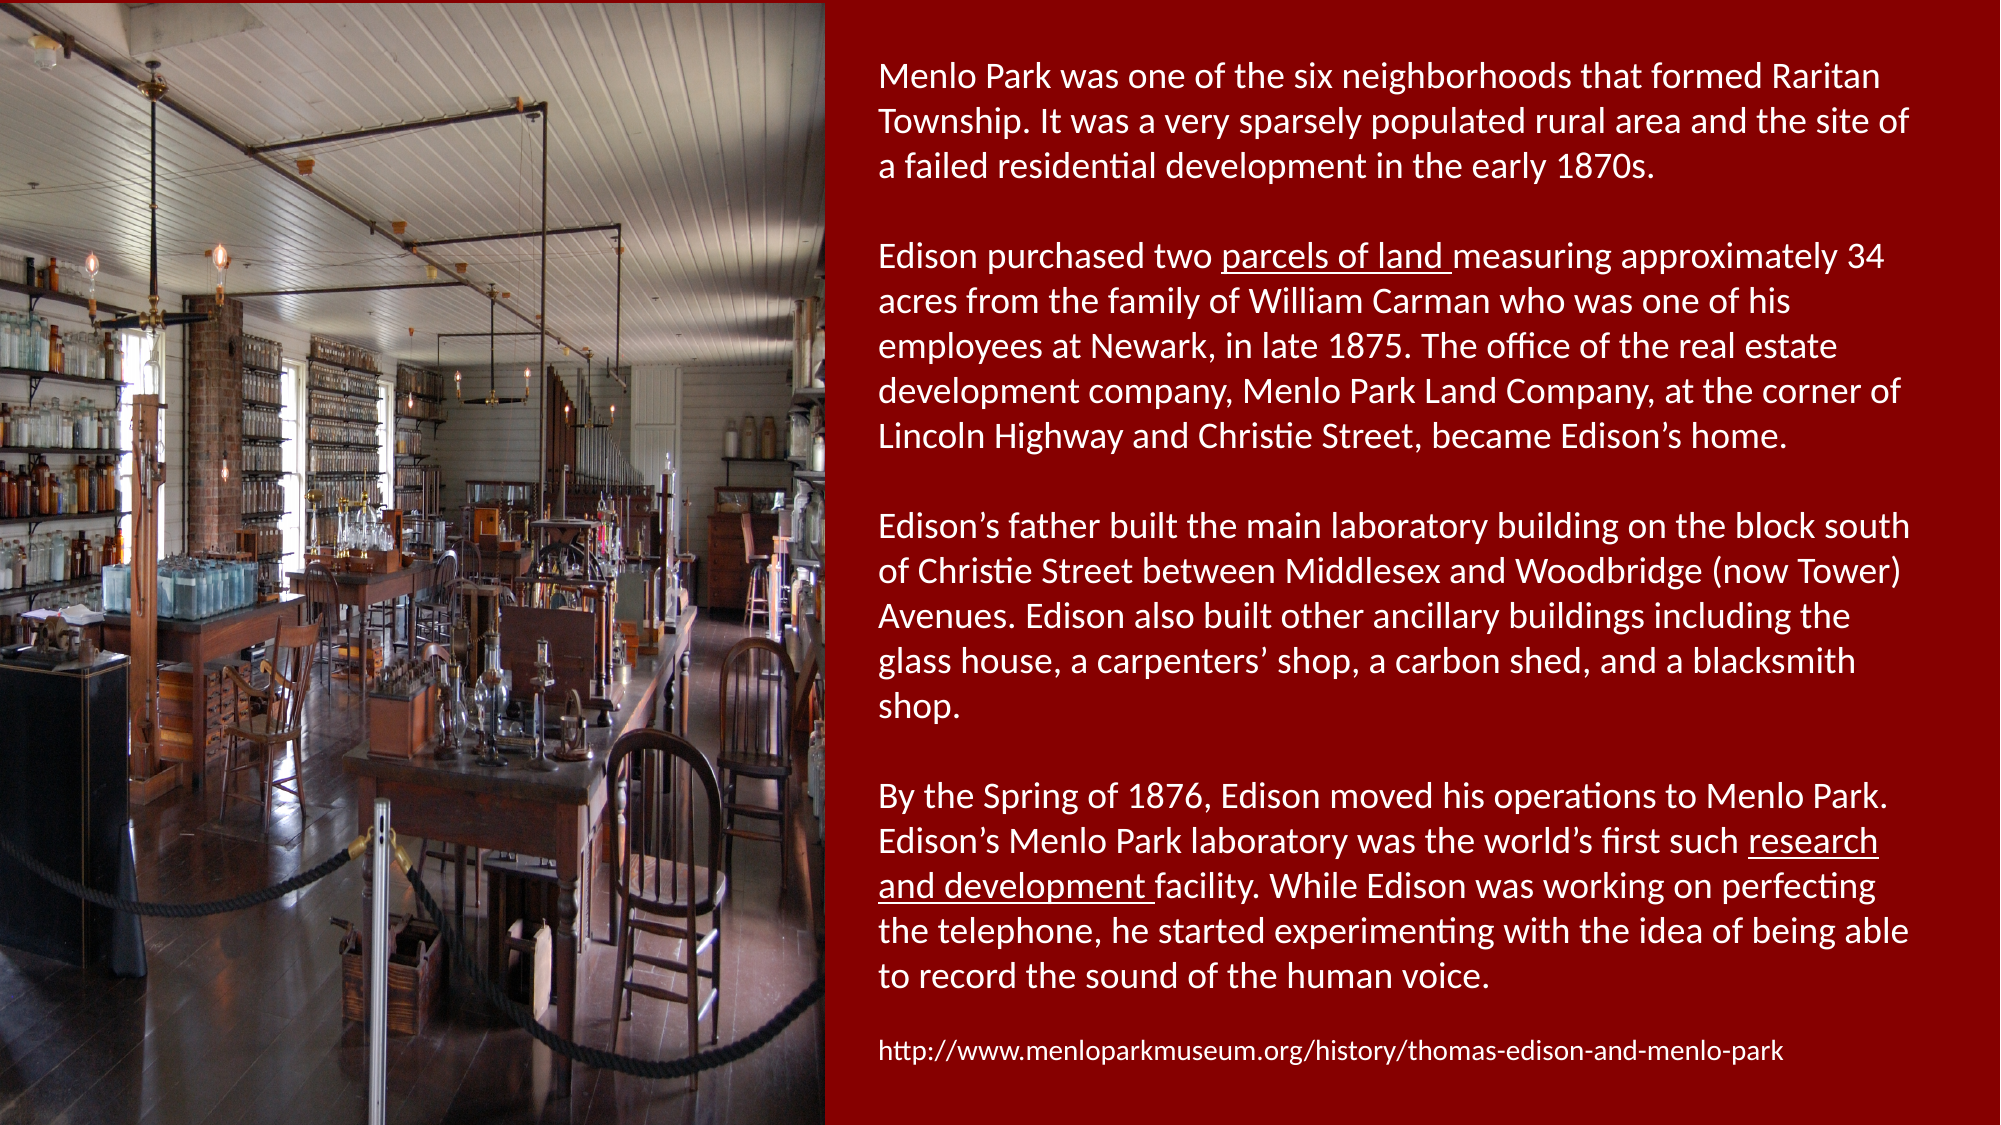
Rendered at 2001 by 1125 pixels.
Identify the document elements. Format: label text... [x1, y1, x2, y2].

picture [0, 3, 825, 1125]
text_box Menlo Park was one of the six neighborhoods that formed Raritan Township. It was a very sparsely populated rural area and the site of a failed residential development in the early 1870s. Edison purchased two parcels of land measuring approximately 34 acres from the family of William Carman who was one of his employees at Newark, in late 1875. The office of the real estate development company, Menlo Park Land Company, at the corner of Lincoln Highway and Christie Street, became Edison’s home. Edison’s father built the main laboratory building on the block south of Christie Street between Middlesex and Woodbridge (now Tower) Avenues. Edison also built other ancillary buildings including the glass house, a carpenters’ shop, a carbon shed, and a blacksmith shop. By the Spring of 1876, Edison moved his operations to Menlo Park. Edison’s Menlo Park laboratory was the world’s first such research and development facility. While Edison was working on perfecting the telephone, he started experimenting with the idea of being able to record the sound of the human voice. http://www.menloparkmuseum.org/history/thomas-edison-and-menlo-park [863, 44, 1947, 1074]
